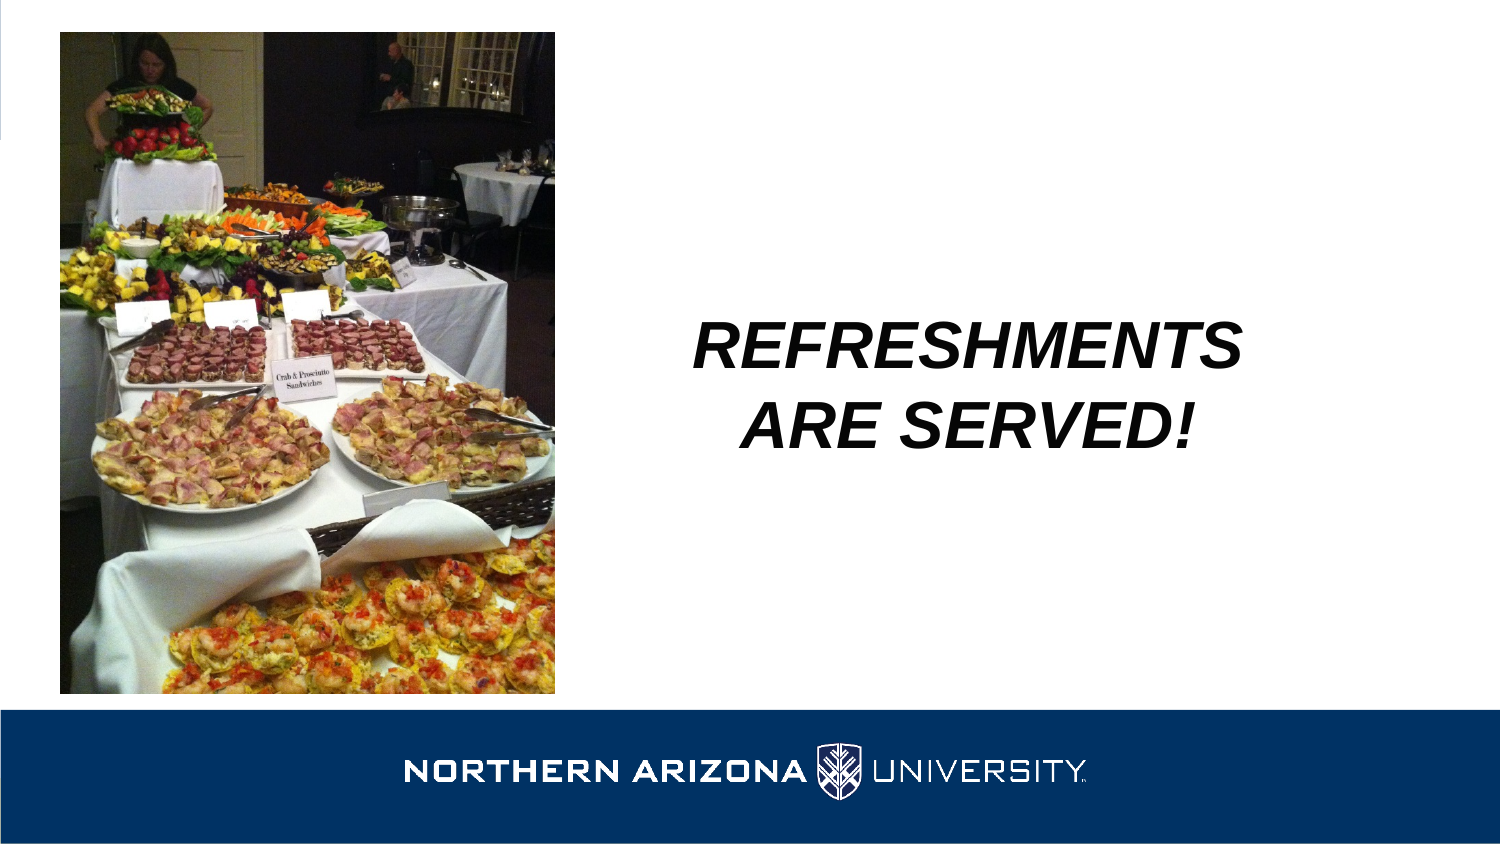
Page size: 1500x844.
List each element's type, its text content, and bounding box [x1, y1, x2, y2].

picture [405, 742, 1086, 801]
title Refreshments are served! [560, 295, 1377, 549]
picture [60, 32, 555, 694]
